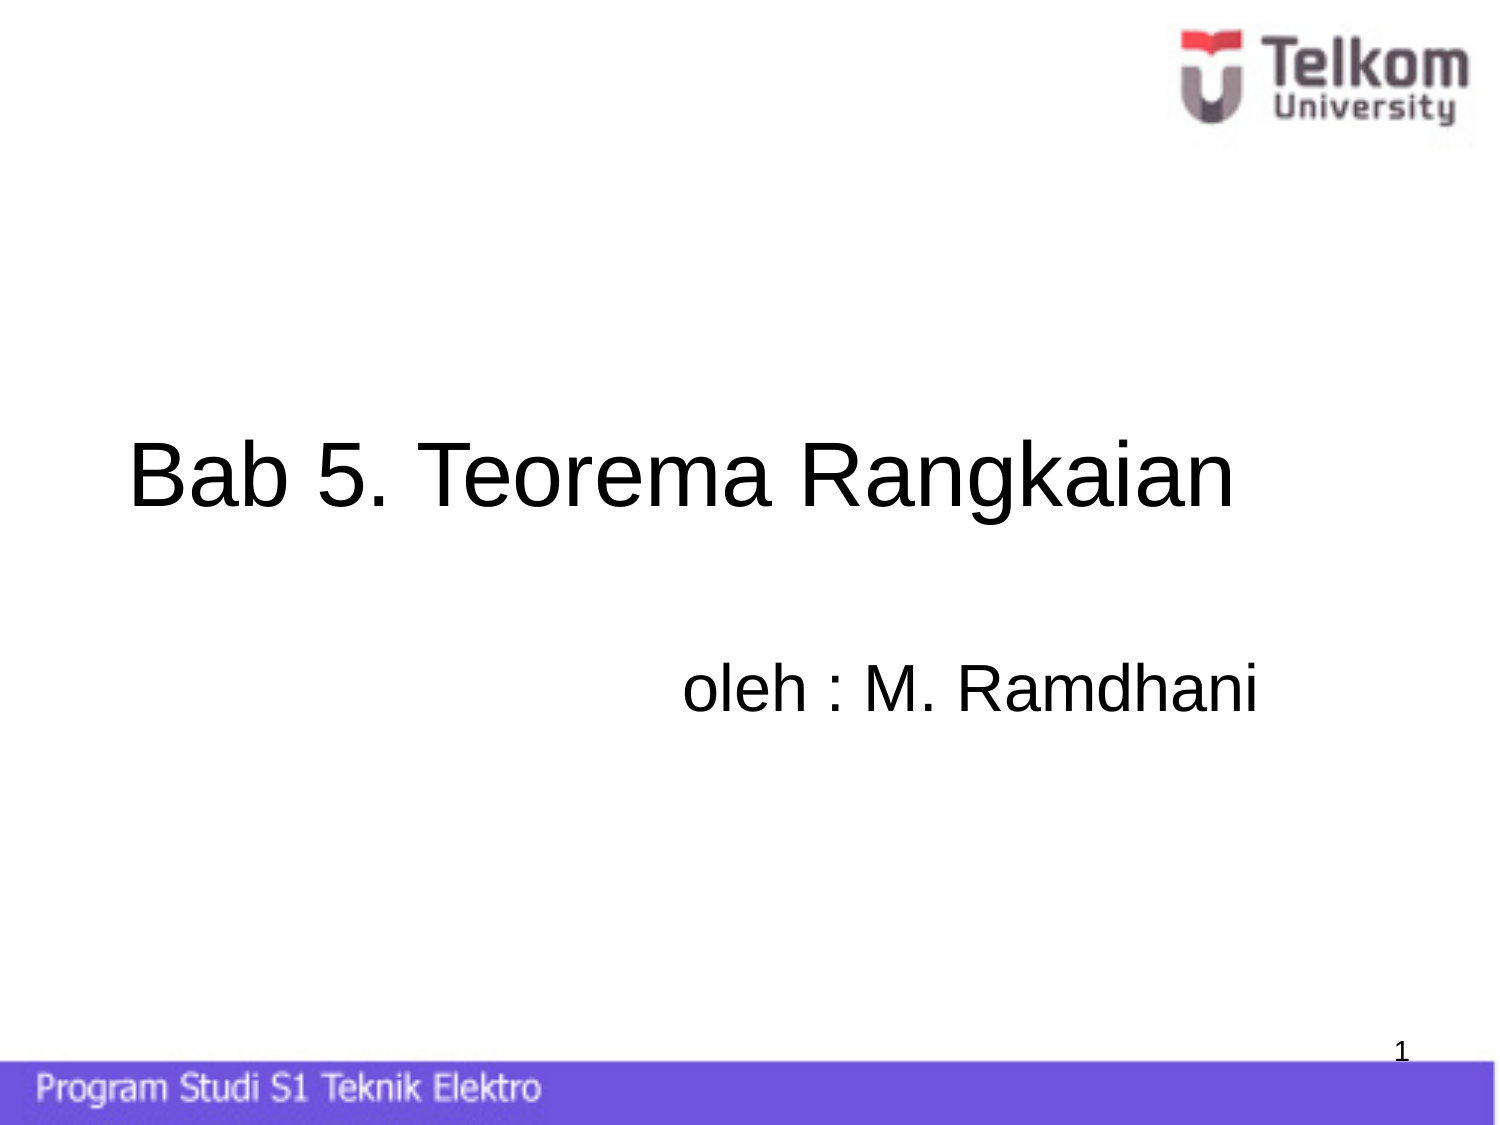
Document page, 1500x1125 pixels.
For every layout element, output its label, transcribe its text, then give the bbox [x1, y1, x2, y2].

title Bab 5. Teorema Rangkaian [112, 349, 1388, 591]
picture [0, 0, 1500, 1125]
subtitle oleh : M. Ramdhani [224, 637, 1276, 926]
slide_number 63 [1074, 1024, 1426, 1103]
